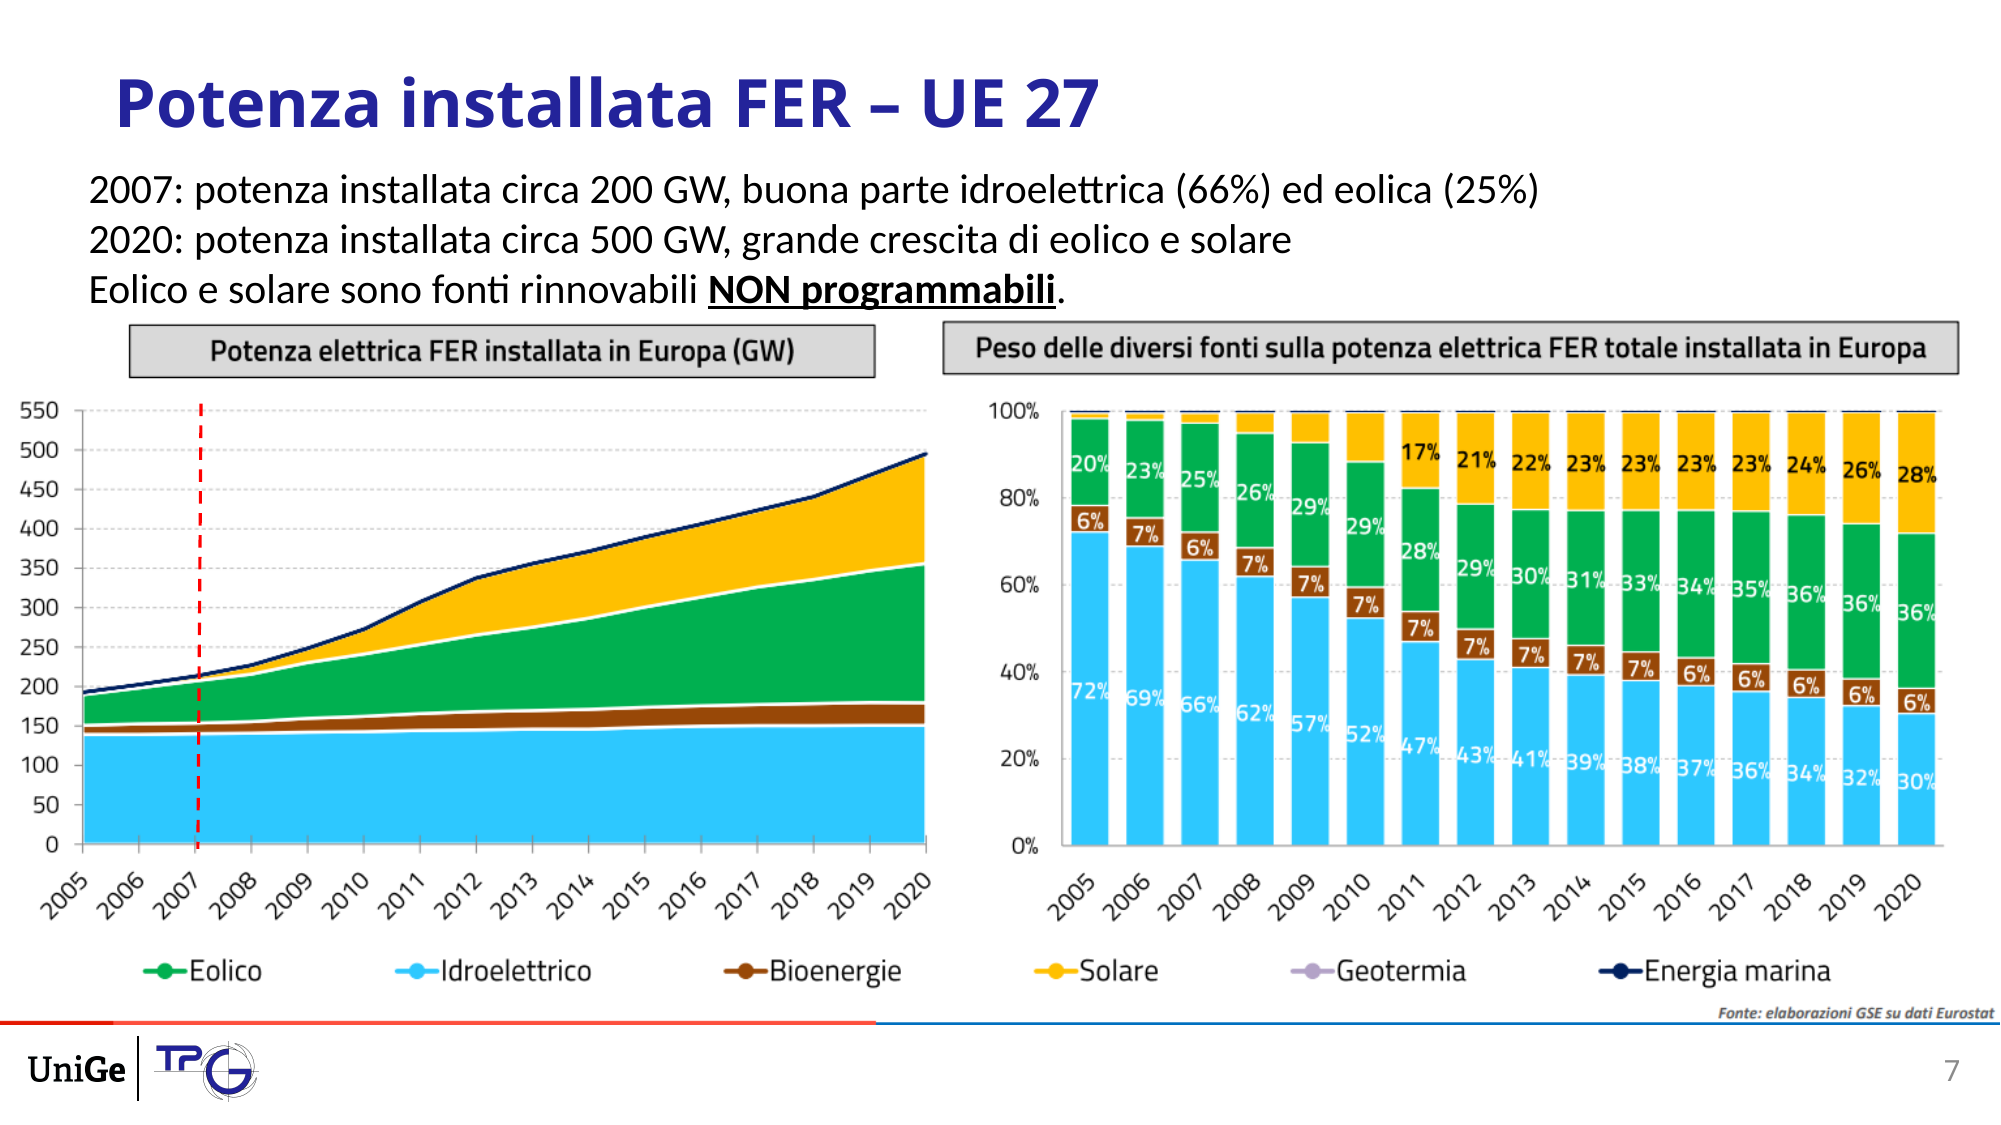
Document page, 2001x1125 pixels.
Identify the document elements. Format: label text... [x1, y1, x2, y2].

text_box 2007: potenza installata circa 200 GW, buona parte idroelettrica (66%) ed eolica (25%) 2020: potenza installata circa 500 GW, grande crescita di eolico e solare Eolico e solare sono fonti rinnovabili NON programmabili. [73, 153, 1557, 313]
picture [28, 1055, 125, 1082]
picture [0, 313, 2000, 1025]
text_box Potenza installata FER – UE 27 [99, 44, 1646, 168]
slide_number 7 [1891, 1042, 1976, 1103]
picture [154, 1041, 259, 1102]
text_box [197, 403, 201, 849]
